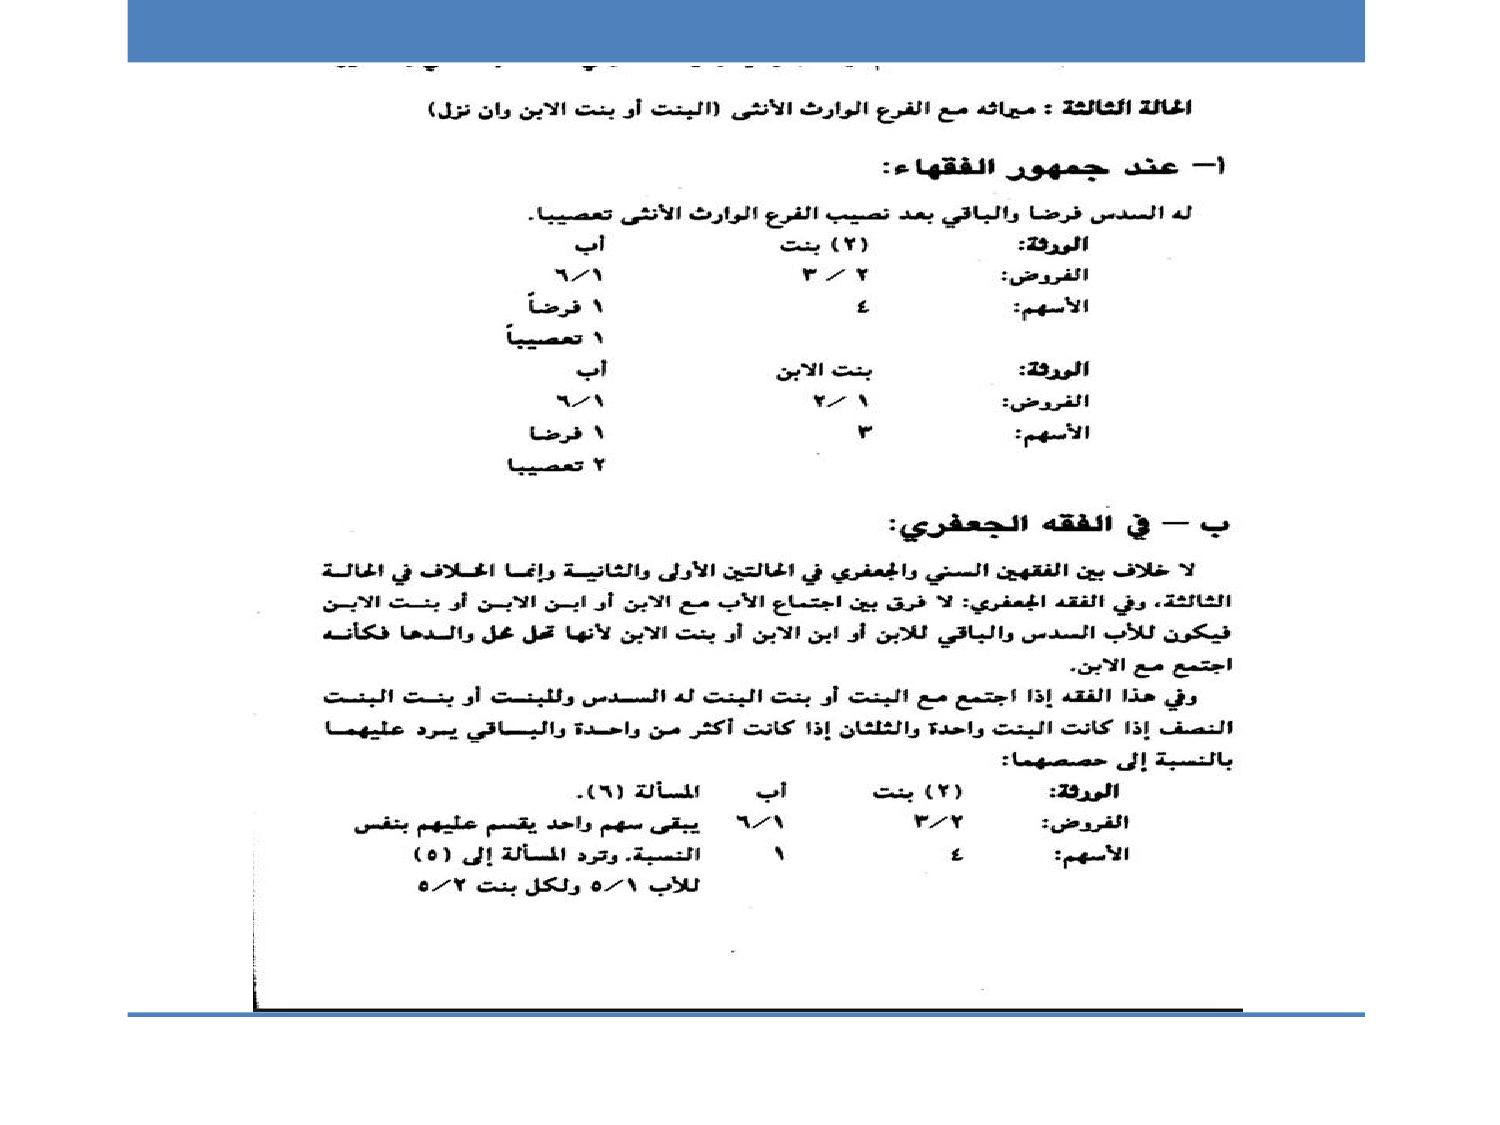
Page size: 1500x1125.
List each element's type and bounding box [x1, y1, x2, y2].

picture [253, 65, 1244, 1013]
